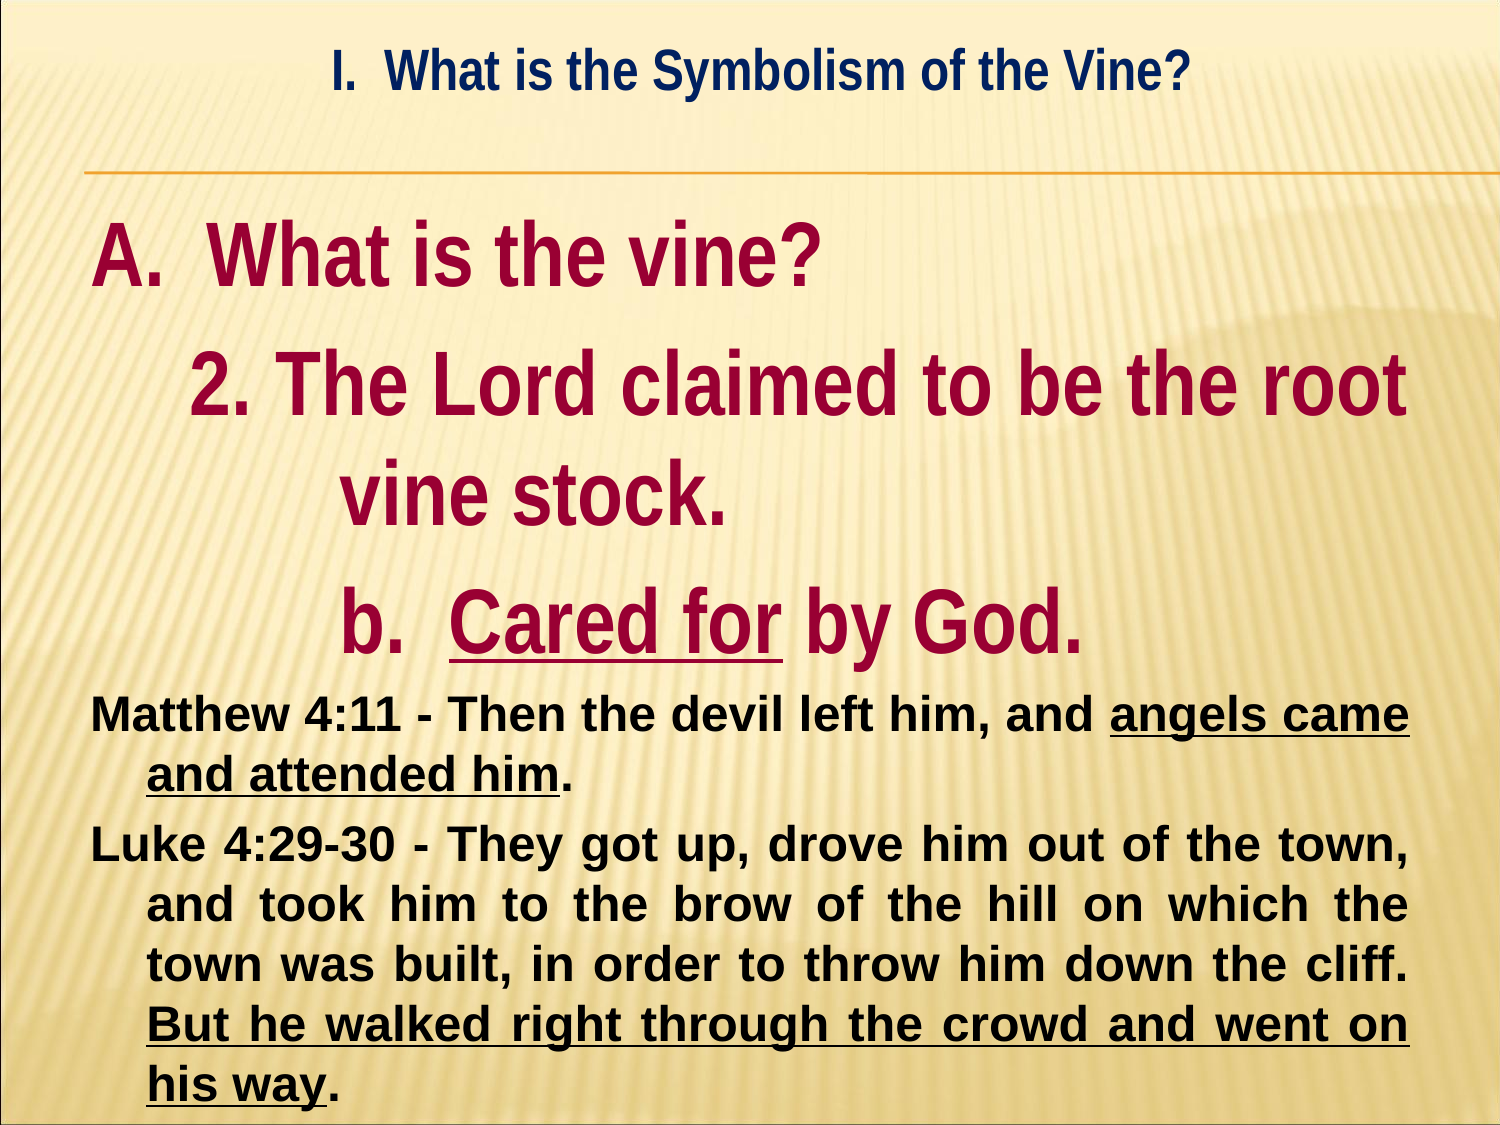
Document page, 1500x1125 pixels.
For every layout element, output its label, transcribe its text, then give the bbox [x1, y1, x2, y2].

list A. What is the vine? 2. The Lord claimed to be the root vine stock. b. Cared for by God. Matthew 4:11 - Then the devil left him, and angels came and attended him. Luke 4:29-30 - They got up, drove him out of the town, and took him to the brow of the hill on which the town was built, in order to throw him down the cliff. But he walked right through the crowd and went on his way. [75, 187, 1425, 1125]
text_box I. What is the Symbolism of the Vine? [124, 24, 1413, 110]
picture [0, 0, 1500, 1125]
